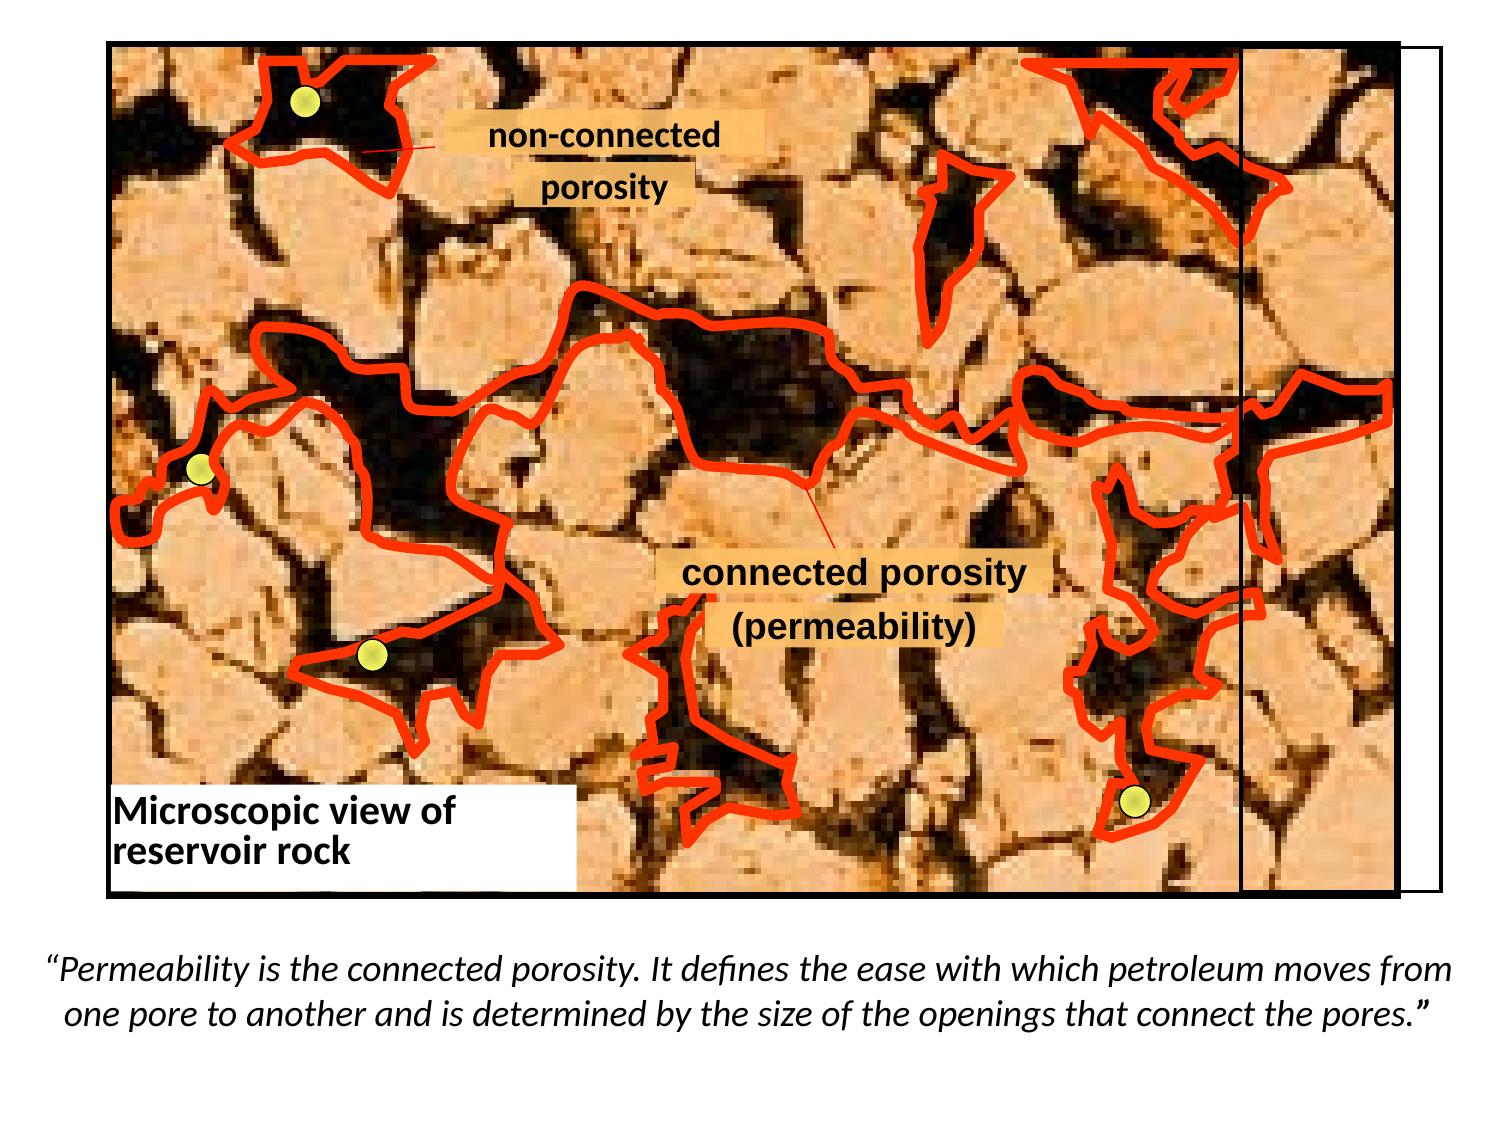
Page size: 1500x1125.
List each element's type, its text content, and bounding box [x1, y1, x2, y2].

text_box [112, 59, 1388, 844]
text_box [361, 109, 1054, 656]
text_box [110, 47, 1395, 893]
text_box [1396, 47, 1442, 892]
text_box “Permeability is the connected porosity. It defines the ease with which petroleum moves from one pore to another and is determined by the size of the openings that connect the pores.” [0, 916, 1498, 1062]
